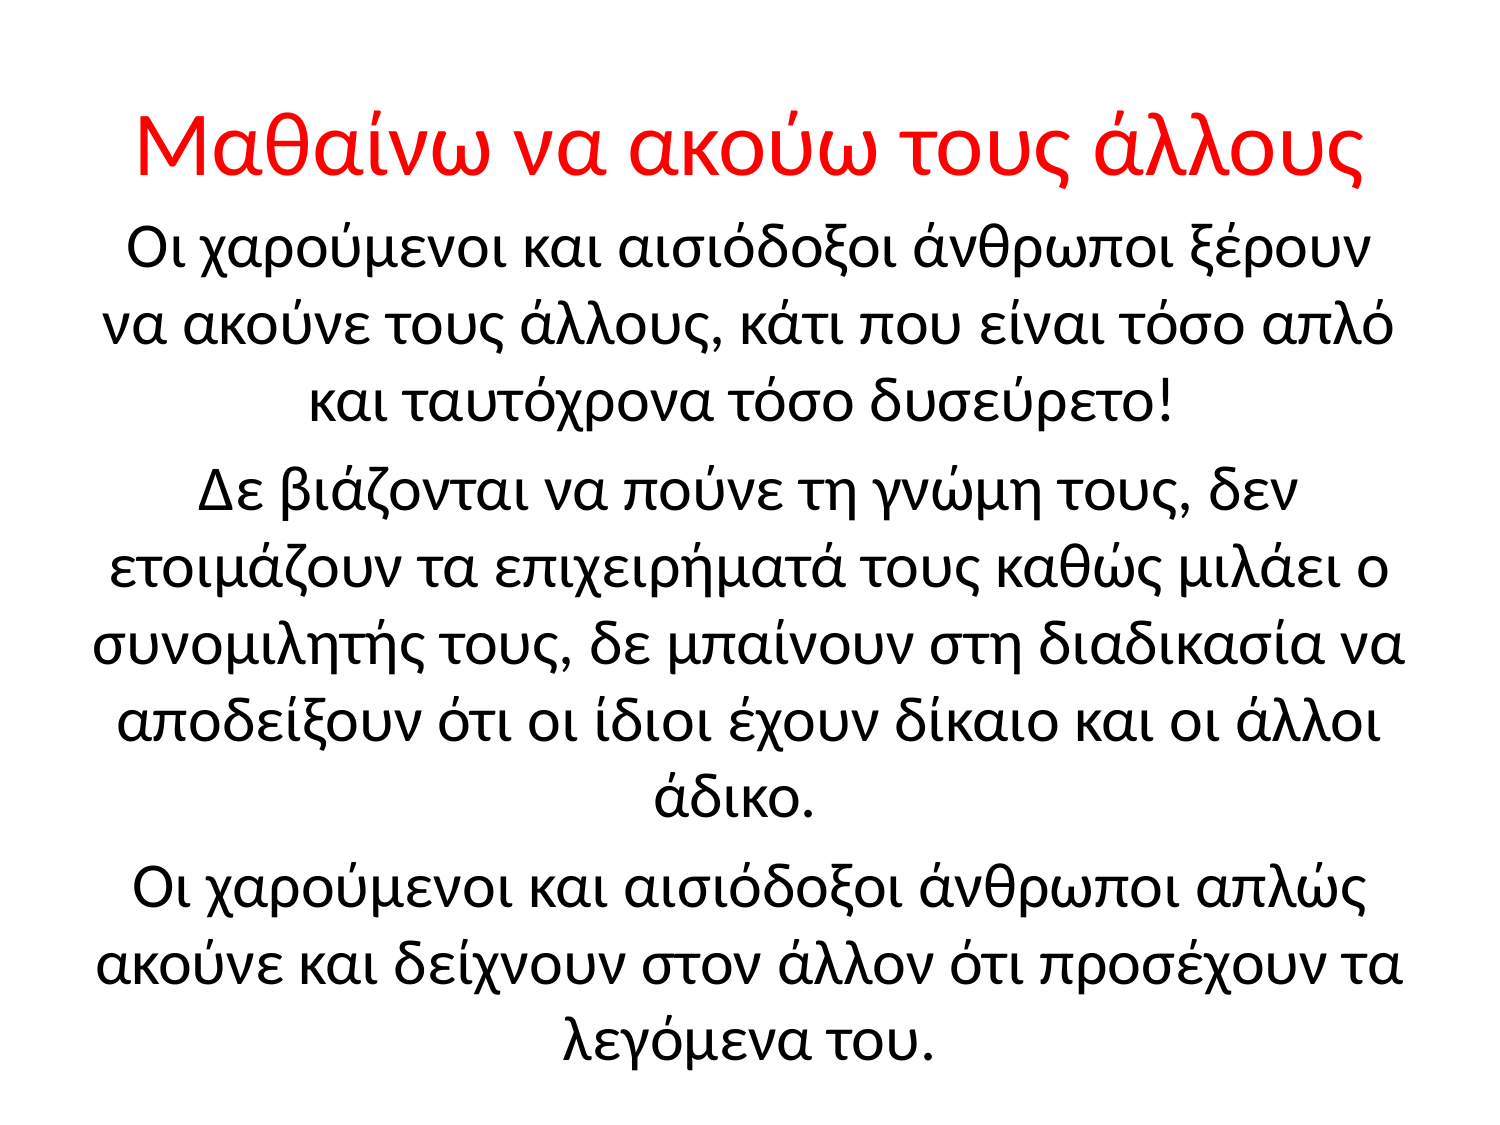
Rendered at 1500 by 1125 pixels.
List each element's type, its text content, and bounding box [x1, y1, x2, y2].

text_box Μαθαίνω να ακούω τους άλλους [75, 45, 1425, 196]
text_box Οι χαρούμενοι και αισιόδοξοι άνθρωποι ξέρουν να ακούνε τους άλλους, κάτι που είναι τόσο απλό και ταυτόχρονα τόσο δυσεύρετο! Δε βιάζονται να πούνε τη γνώμη τους, δεν ετοιμάζουν τα επιχειρήματά τους καθώς μιλάει ο συνομιλητής τους, δε μπαίνουν στη διαδικασία να αποδείξουν ότι οι ίδιοι έχουν δίκαιο και οι άλλοι άδικο. Οι χαρούμενοι και αισιόδοξοι άνθρωποι απλώς ακούνε και δείχνουν στον άλλον ότι προσέχουν τα λεγόμενα του. [75, 196, 1425, 1083]
